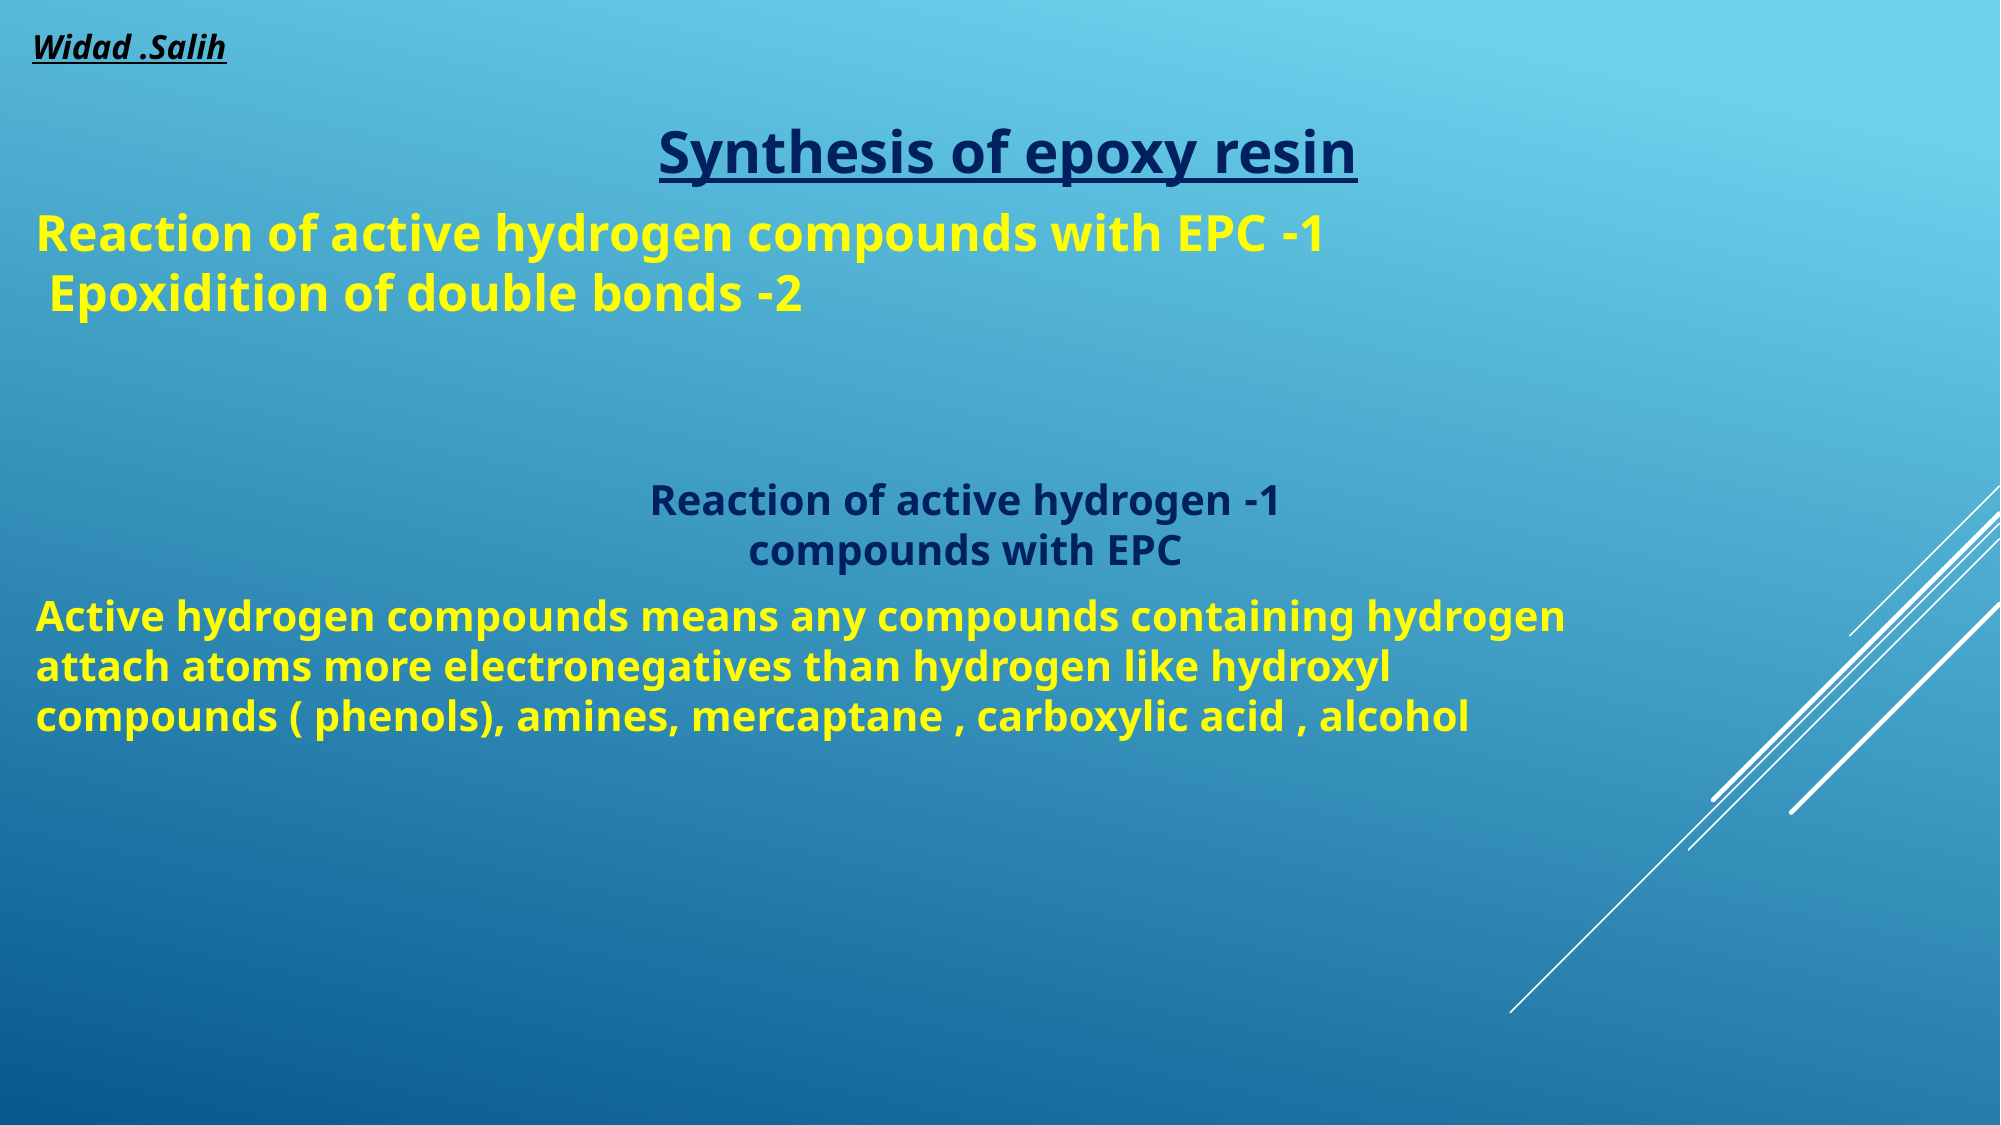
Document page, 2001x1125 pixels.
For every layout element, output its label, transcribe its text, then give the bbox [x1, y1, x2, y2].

text_box 1- Reaction of active hydrogen compounds with EPC [514, 466, 1417, 582]
text_box Active hydrogen compounds means any compounds containing hydrogen attach atoms more electronegatives than hydrogen like hydroxyl compounds ( phenols), amines, mercaptane , carboxylic acid , alcohol [20, 582, 1638, 748]
text_box Widad .Salih [0, 18, 242, 74]
text_box Synthesis of epoxy resin [558, 108, 1459, 193]
text_box 1- Reaction of active hydrogen compounds with EPC 2- Epoxidition of double bonds [20, 194, 1344, 329]
